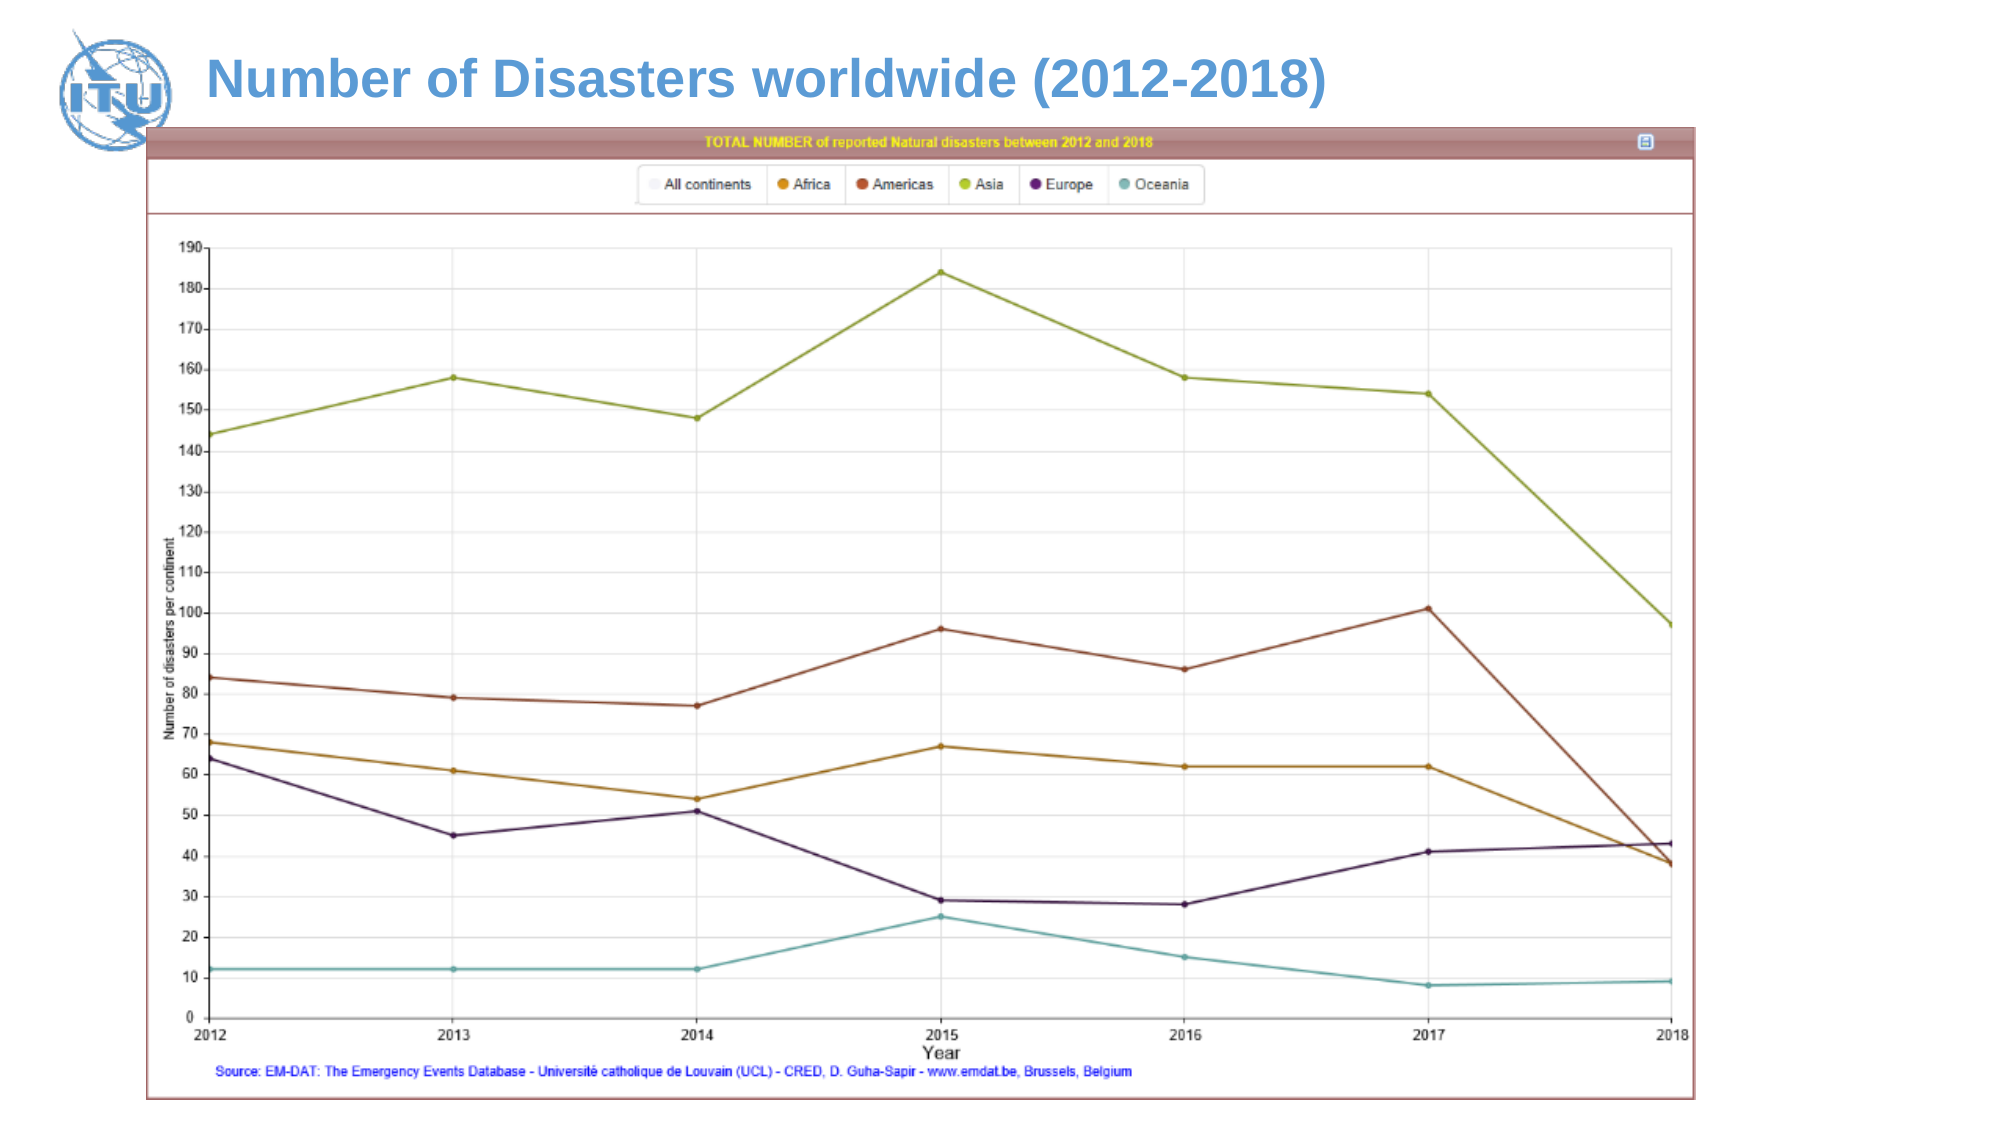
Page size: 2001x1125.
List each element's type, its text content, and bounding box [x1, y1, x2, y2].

text_box Number of Disasters worldwide (2012-2018) [192, 42, 1650, 127]
picture [57, 26, 1696, 1100]
